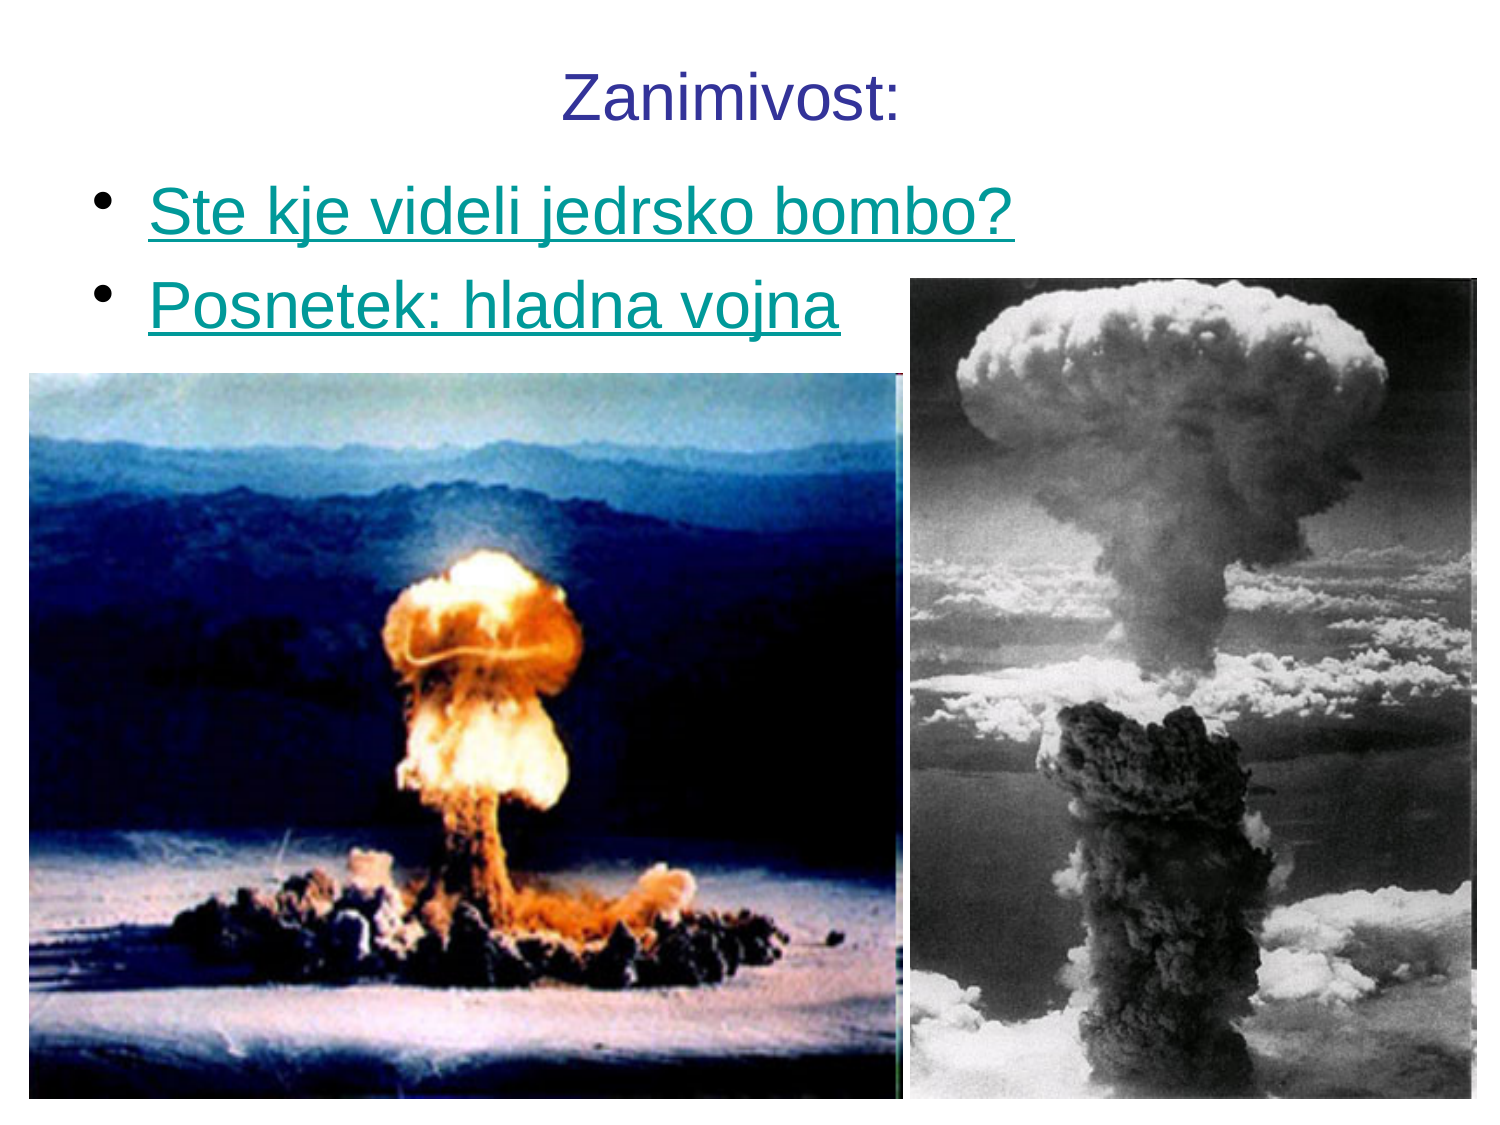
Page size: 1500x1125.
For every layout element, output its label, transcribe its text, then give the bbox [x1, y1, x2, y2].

picture [910, 278, 1477, 1099]
picture [29, 373, 903, 1099]
title Zanimivost: [112, 0, 1353, 160]
list Ste kje videli jedrsko bombo? Posnetek: hladna vojna [76, 160, 1427, 904]
